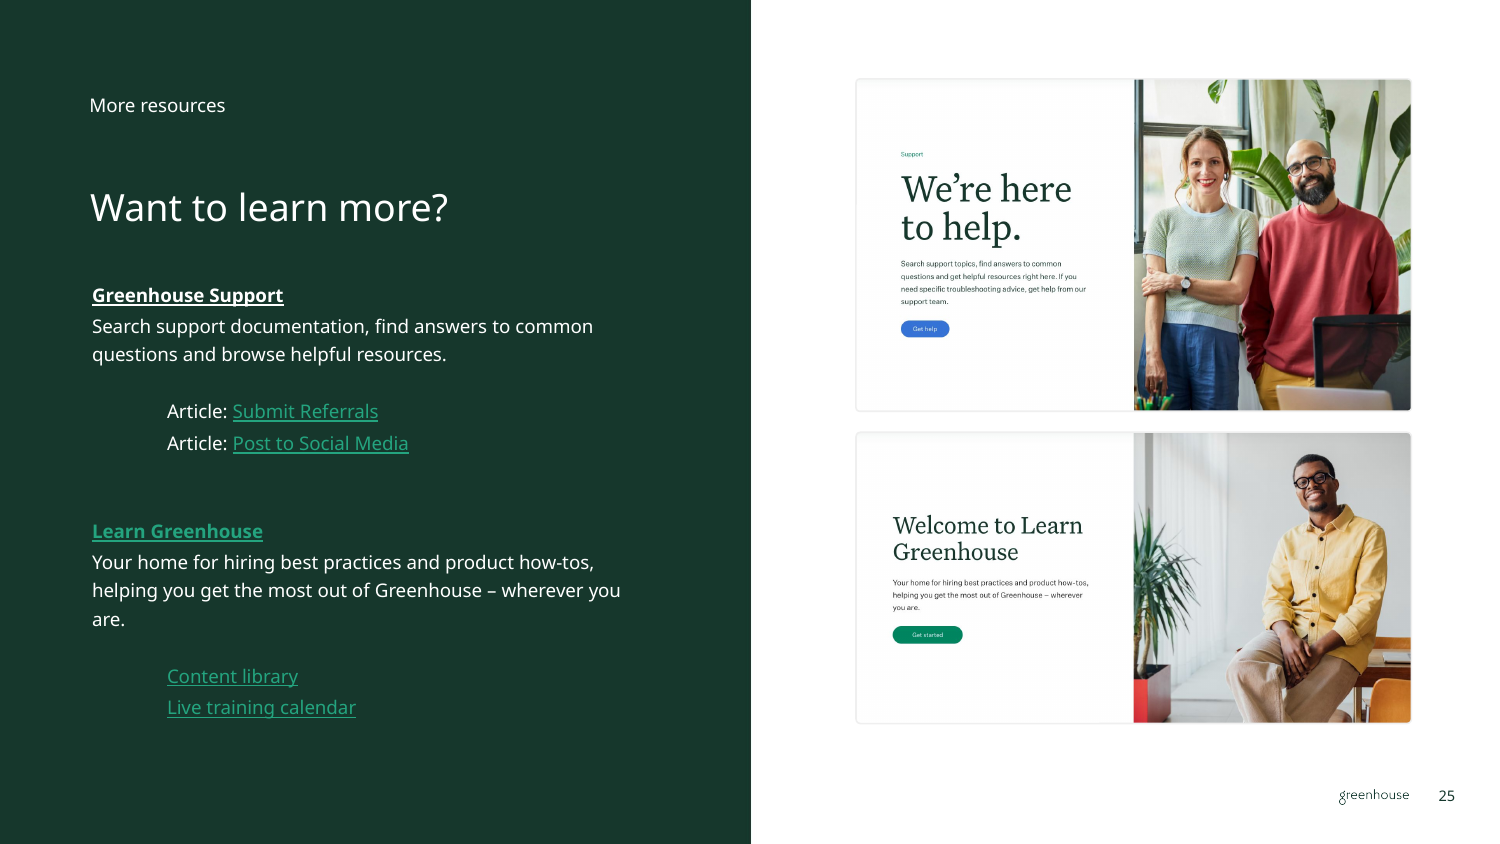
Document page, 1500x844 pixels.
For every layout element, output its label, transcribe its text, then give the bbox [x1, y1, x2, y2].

picture [0, 0, 1500, 844]
subtitle More resources [74, 72, 676, 121]
slide_number 25 [1417, 772, 1470, 833]
title Want to learn more? [75, 169, 658, 242]
list Greenhouse Support Search support documentation, find answers to common questions and browse helpful resources. Article: Submit Referrals Article: Post to Social Media Learn Greenhouse Your home for hiring best practices and product how-tos, helping you get the most out of Greenhouse – wherever you are. Content library Live training calendar [77, 262, 673, 748]
